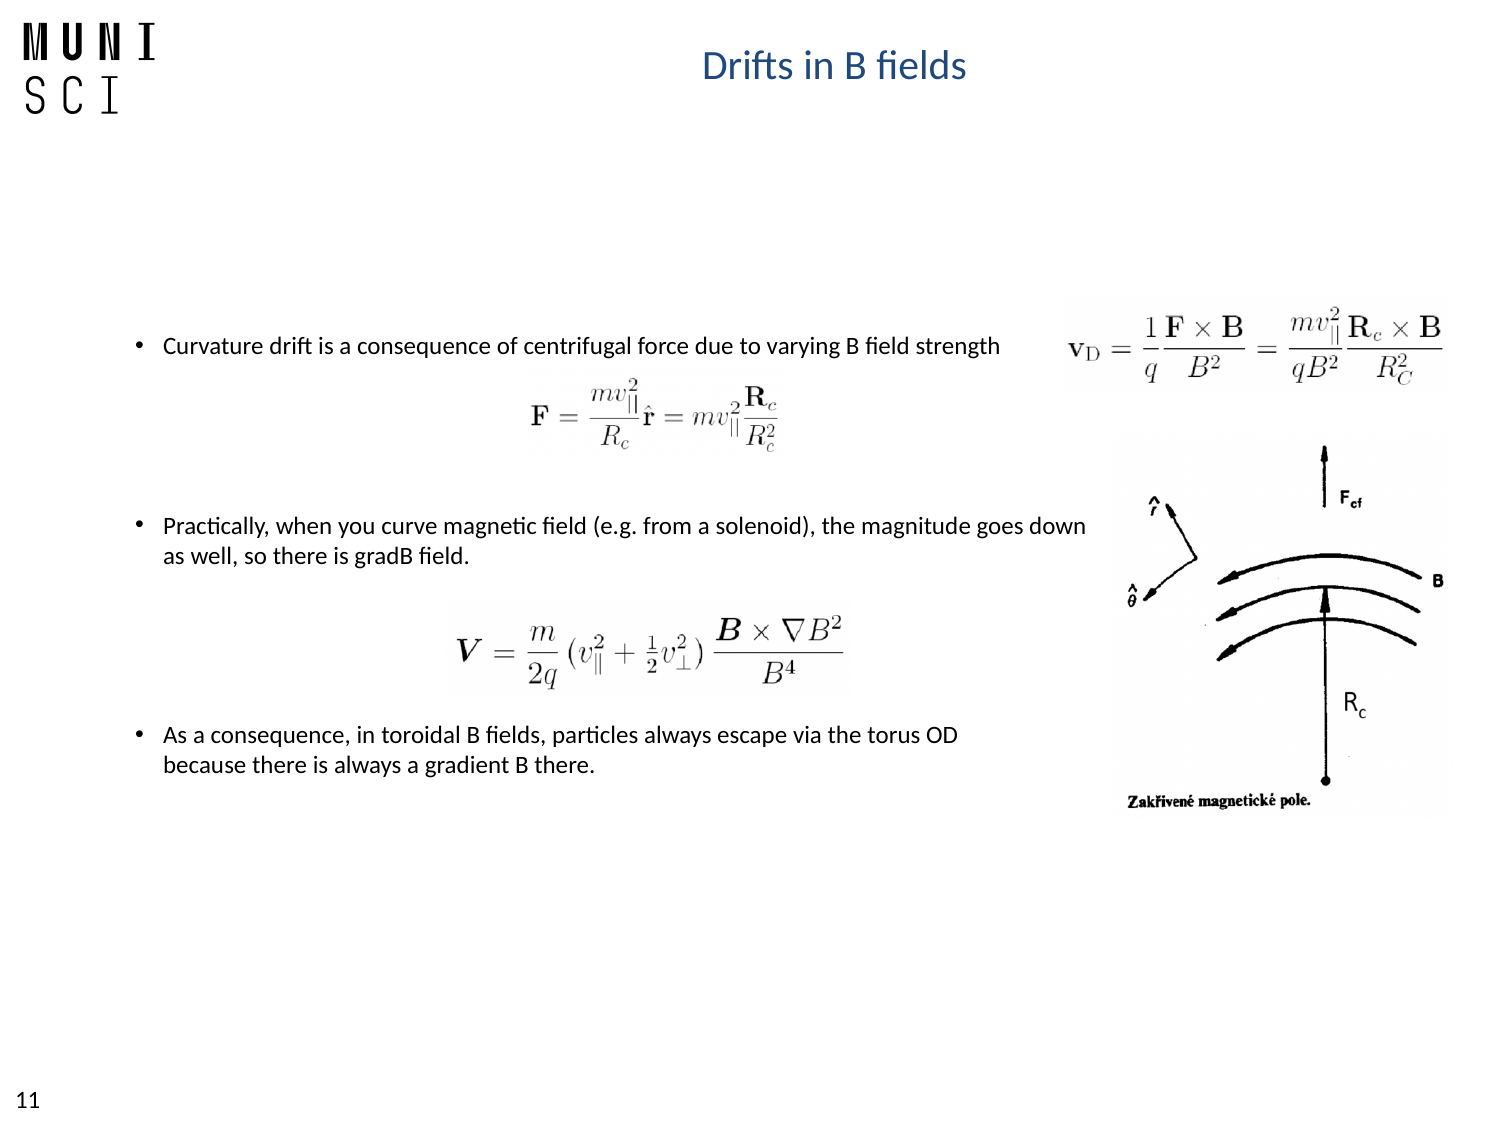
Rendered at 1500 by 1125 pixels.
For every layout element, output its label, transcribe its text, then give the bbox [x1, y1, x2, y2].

picture [527, 367, 787, 462]
text_box Curvature drift is a consequence of centrifugal force due to varying B field strength Practically, when you curve magnetic field (e.g. from a solenoid), the magnitude goes down as well, so there is gradB field. As a consequence, in toroidal B fields, particles always escape via the torus OD because there is always a gradient B there. [120, 322, 1414, 846]
picture [1112, 433, 1454, 818]
text_box Drifts in B fields [216, 30, 1453, 95]
picture [0, 0, 178, 137]
text_box 11 [0, 1076, 56, 1122]
picture [443, 600, 851, 695]
picture [1064, 297, 1448, 392]
